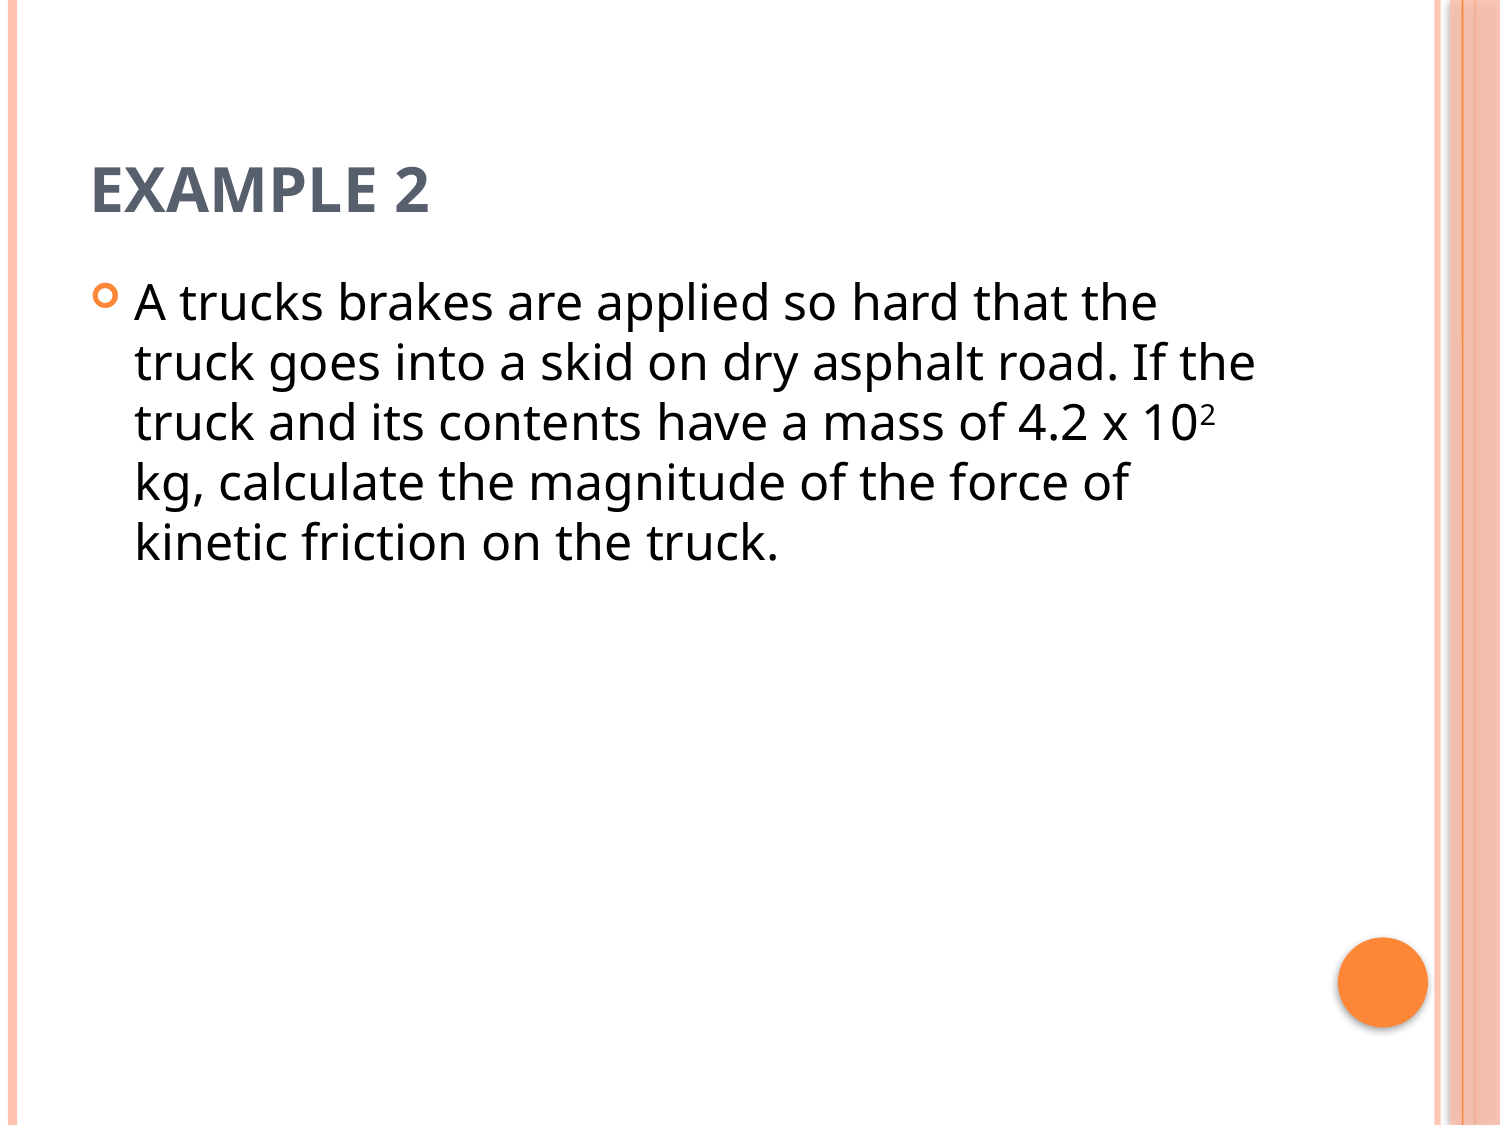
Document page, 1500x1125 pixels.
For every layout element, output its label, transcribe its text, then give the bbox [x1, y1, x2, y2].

list A trucks brakes are applied so hard that the truck goes into a skid on dry asphalt road. If the truck and its contents have a mass of 4.2 x 102 kg, calculate the magnitude of the force of kinetic friction on the truck. [75, 262, 1300, 1062]
title Example 2 [75, 45, 1300, 233]
